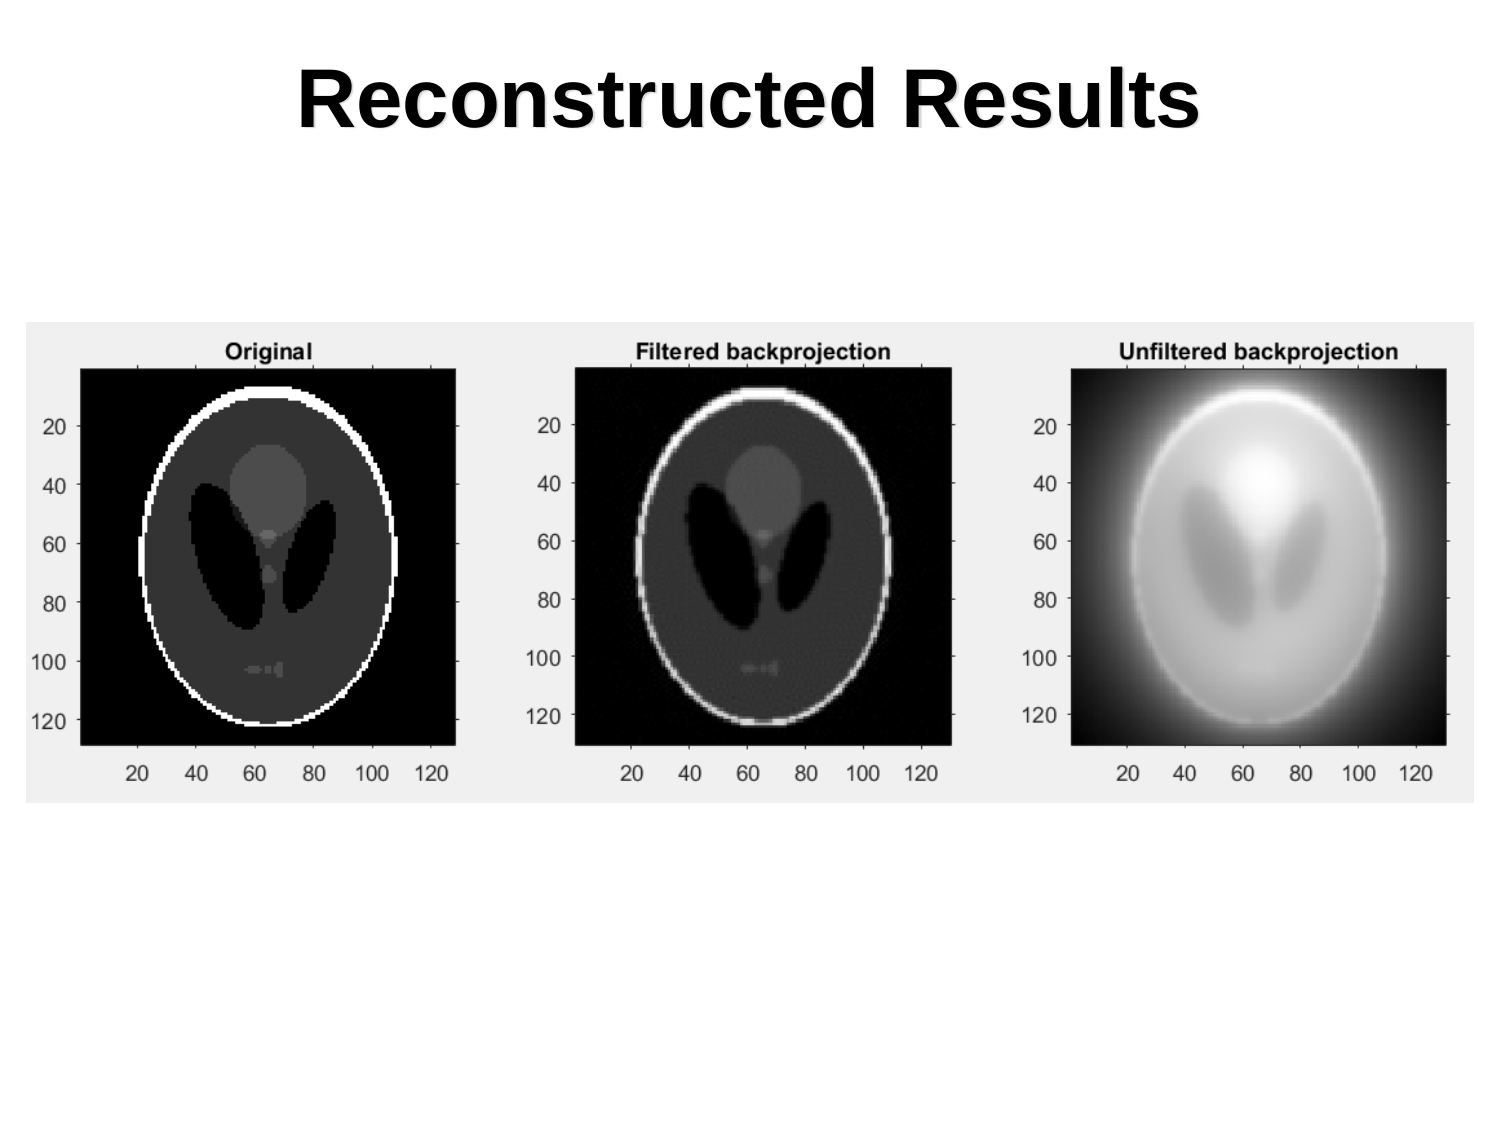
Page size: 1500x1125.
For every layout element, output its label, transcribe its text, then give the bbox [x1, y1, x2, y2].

picture [25, 321, 1474, 803]
title Reconstructed Results [24, 24, 1476, 163]
